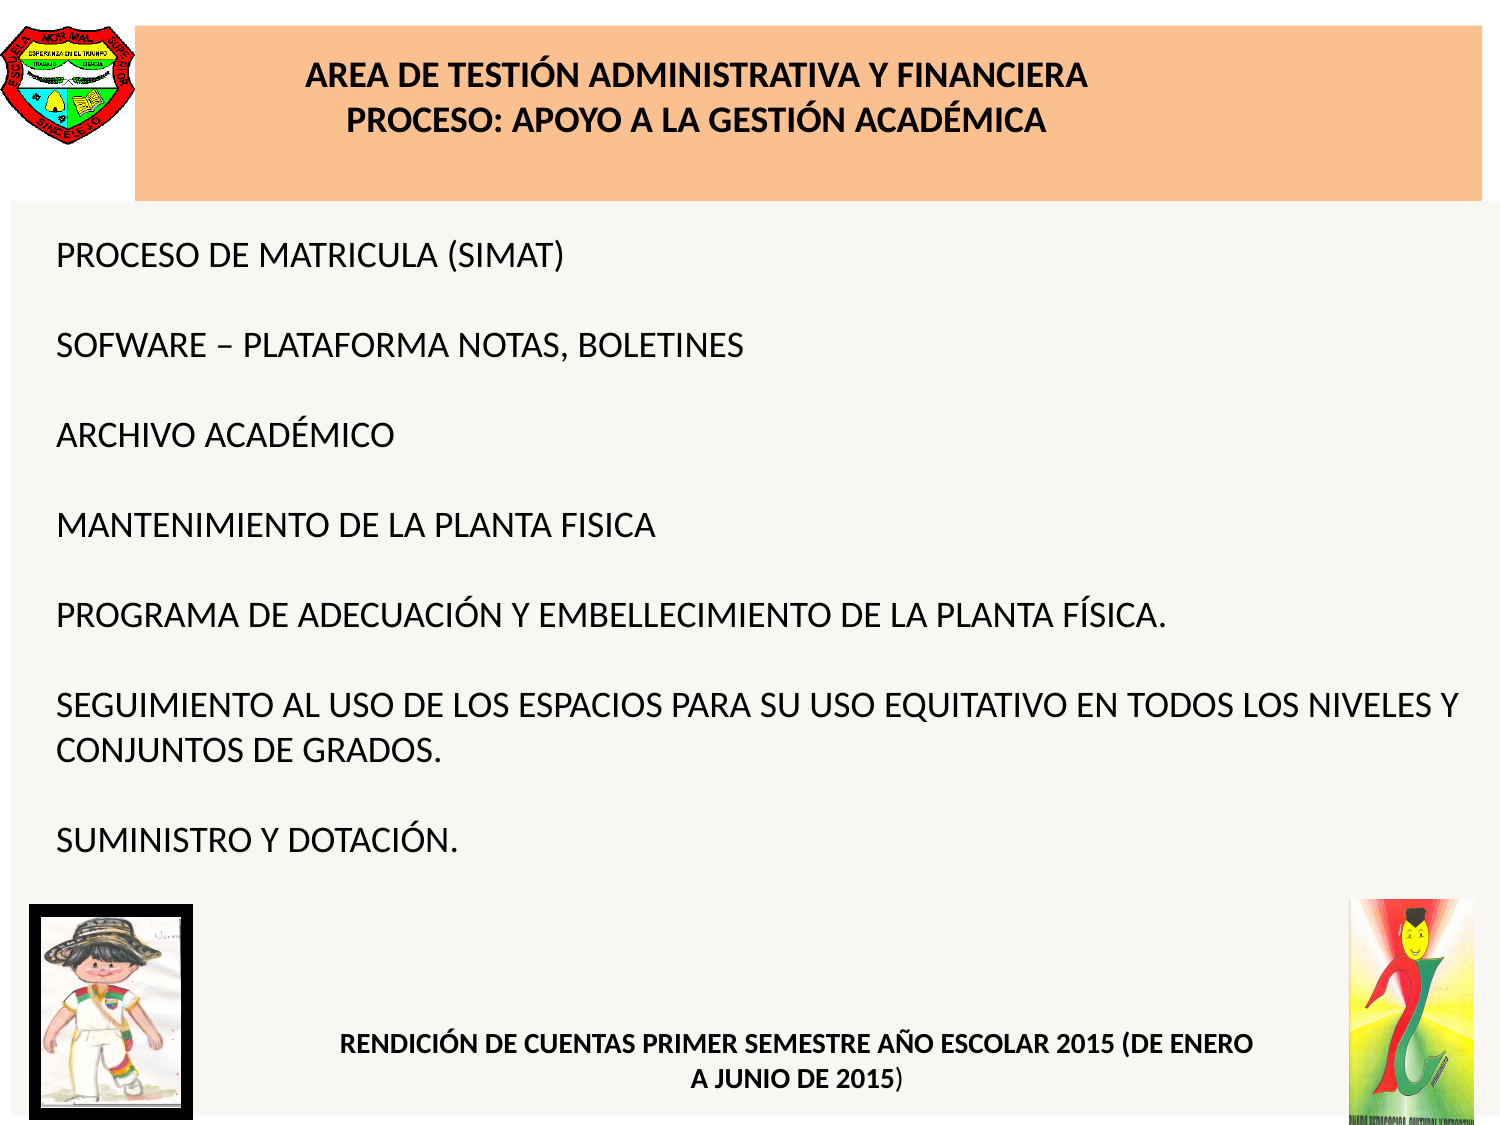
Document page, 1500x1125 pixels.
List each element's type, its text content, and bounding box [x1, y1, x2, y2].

text_box RENDICIÓN DE CUENTAS PRIMER SEMESTRE AÑO ESCOLAR 2015 (DE ENERO A JUNIO DE 2015) [324, 1016, 1270, 1102]
picture [40, 916, 182, 1109]
picture [1349, 899, 1474, 1125]
text_box [11, 200, 1500, 1116]
picture [0, 25, 136, 146]
text_box [134, 25, 1483, 200]
text_box PROCESO DE MATRICULA (SIMAT) SOFWARE – PLATAFORMA NOTAS, BOLETINES ARCHIVO ACADÉMICO MANTENIMIENTO DE LA PLANTA FISICA PROGRAMA DE ADECUACIÓN Y EMBELLECIMIENTO DE LA PLANTA FÍSICA. SEGUIMIENTO AL USO DE LOS ESPACIOS PARA SU USO EQUITATIVO EN TODOS LOS NIVELES Y CONJUNTOS DE GRADOS. SUMINISTRO Y DOTACIÓN. [41, 222, 1500, 868]
text_box AREA DE TESTIÓN ADMINISTRATIVA Y FINANCIERA PROCESO: APOYO A LA GESTIÓN ACADÉMICA [206, 42, 1187, 148]
